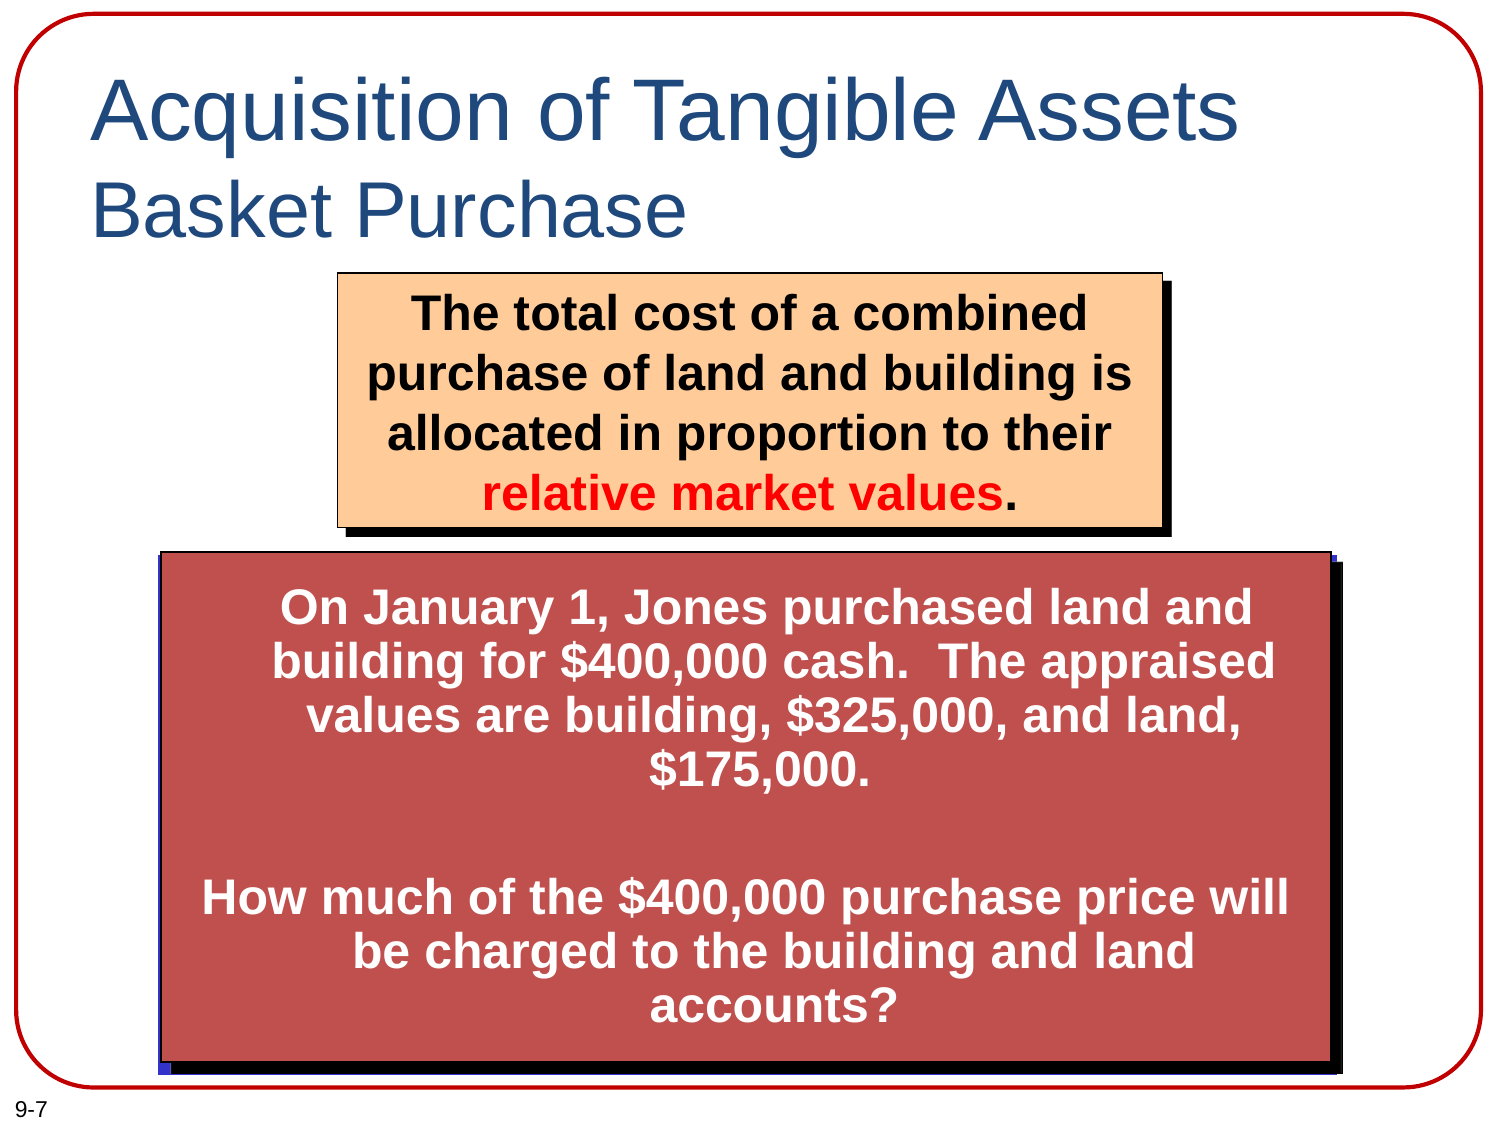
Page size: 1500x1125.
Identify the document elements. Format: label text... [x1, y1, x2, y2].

title Acquisition of Tangible Assets Basket Purchase [74, 45, 1463, 233]
list On January 1, Jones purchased land and building for $400,000 cash. The appraised values are building, $325,000, and land, $175,000. How much of the $400,000 purchase price will be charged to the building and land accounts? [160, 551, 1332, 1063]
text_box The total cost of a combined purchase of land and building is allocated in proportion to their relative market values. [337, 272, 1163, 528]
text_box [169, 567, 1326, 1063]
